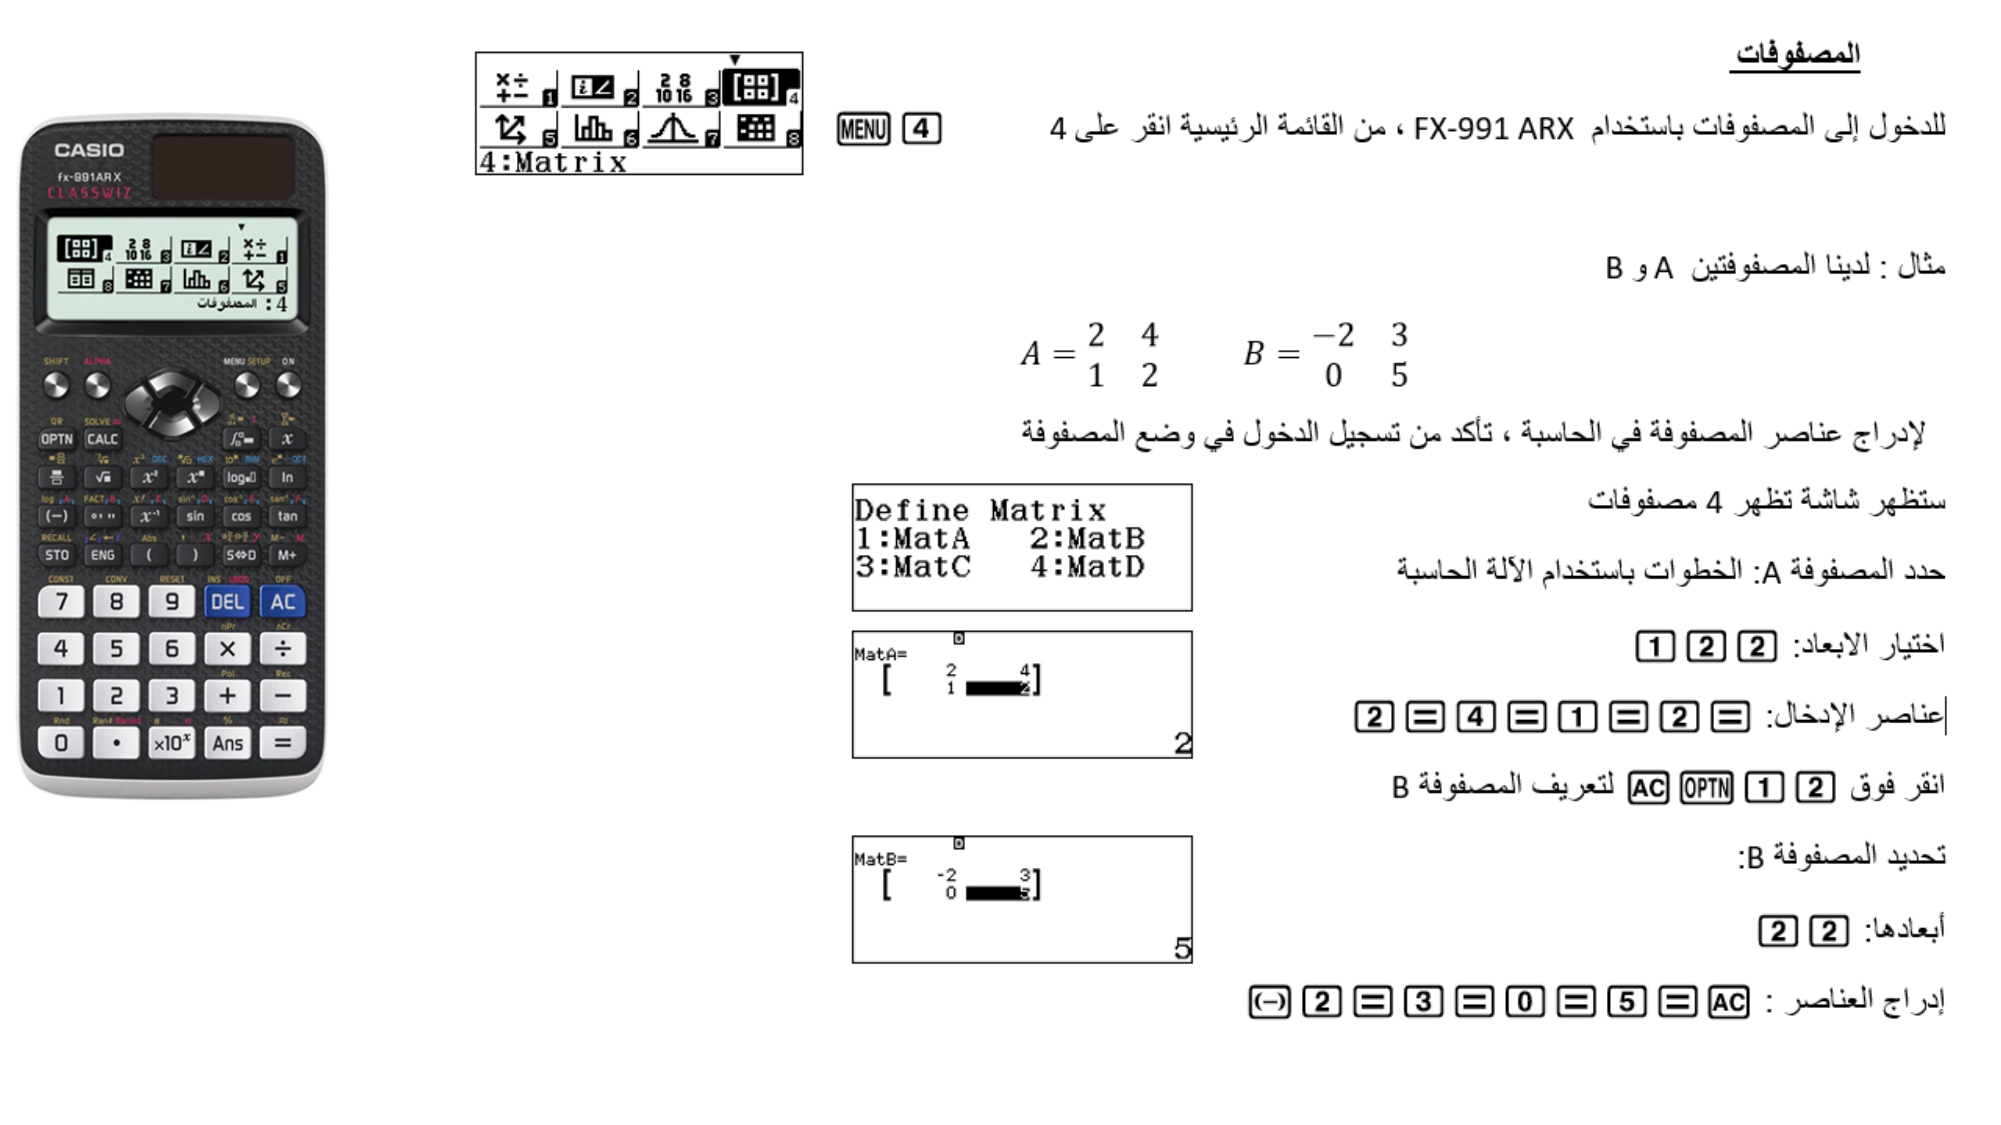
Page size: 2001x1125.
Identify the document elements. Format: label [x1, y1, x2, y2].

picture [430, 19, 1961, 1036]
picture [13, 112, 331, 804]
